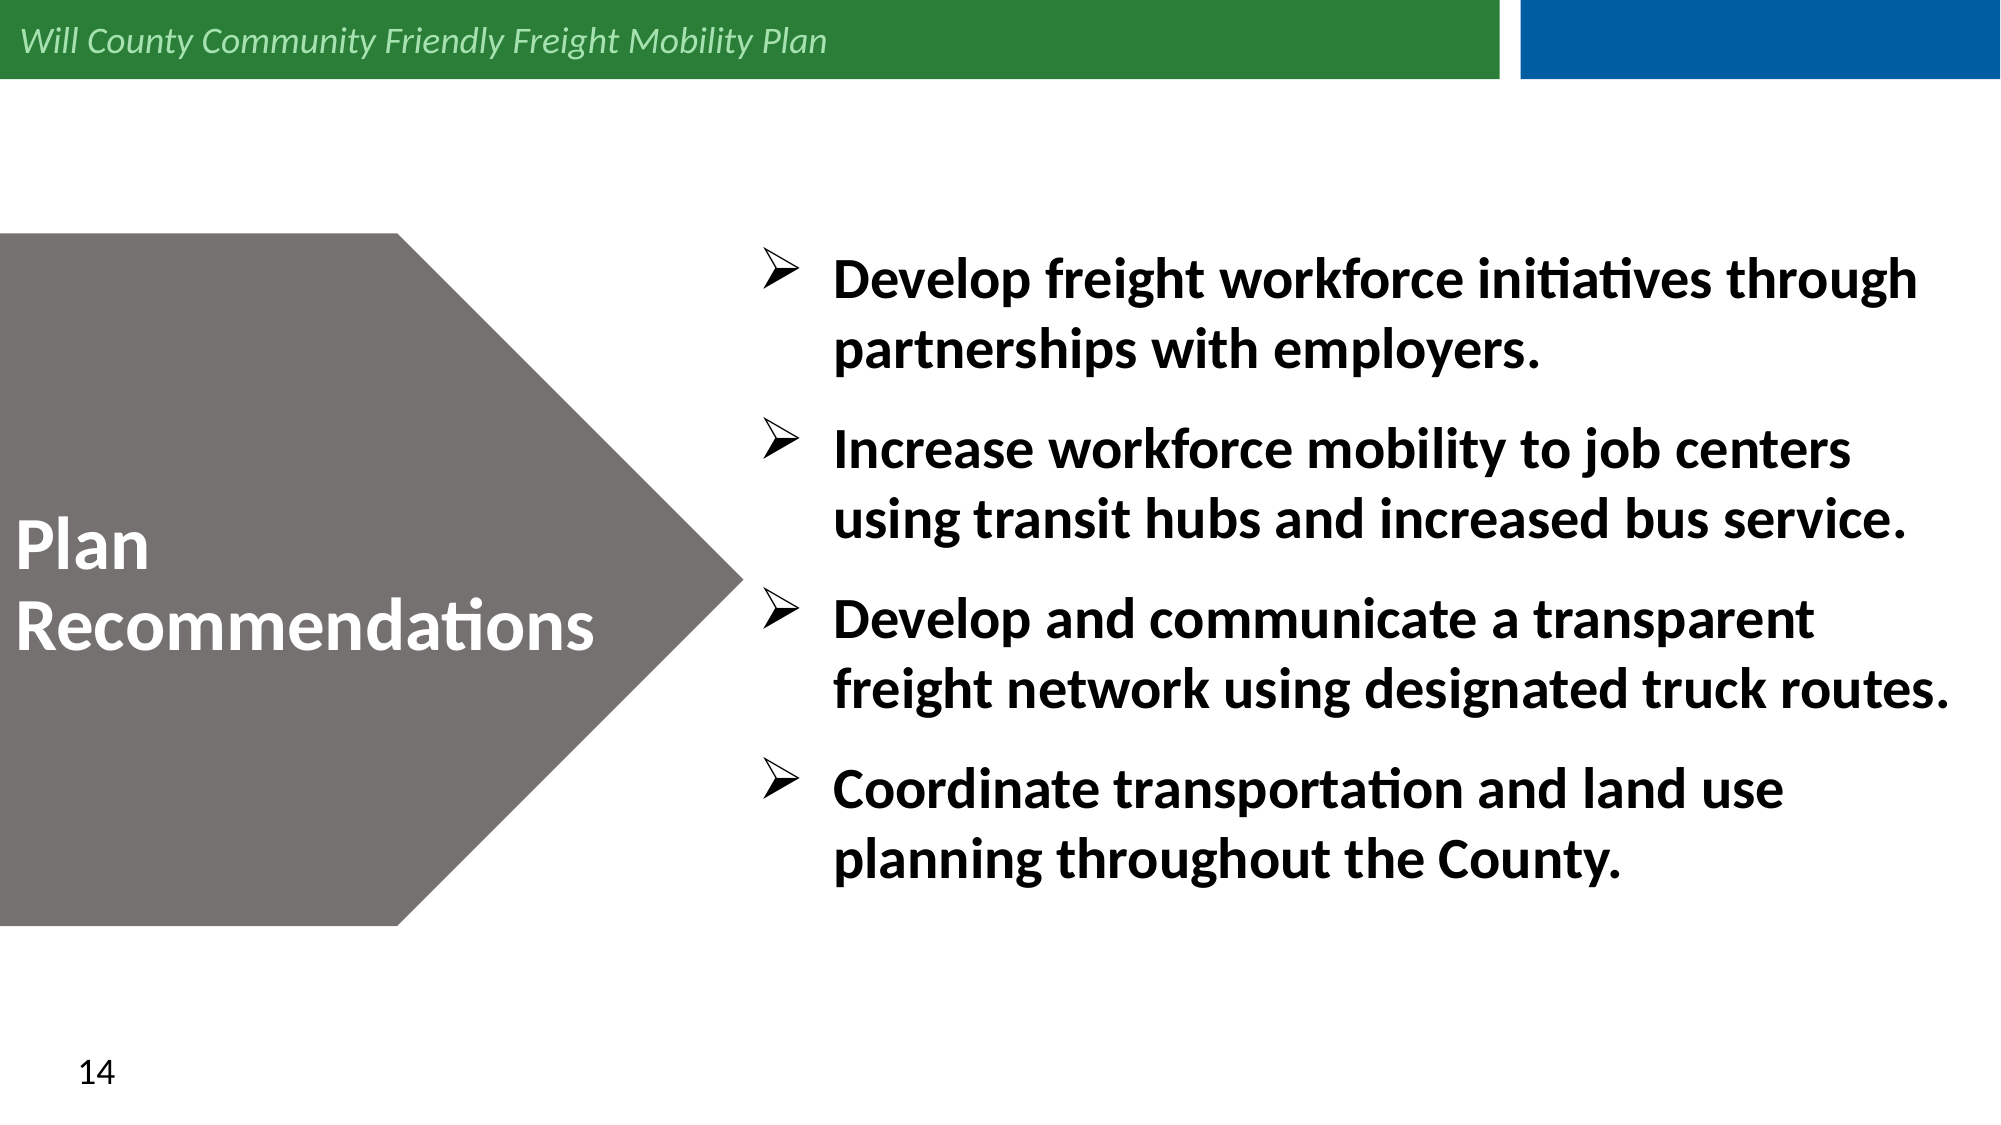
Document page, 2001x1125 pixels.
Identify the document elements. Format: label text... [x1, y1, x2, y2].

text_box [627, 461, 743, 698]
slide_number 14 [62, 1044, 513, 1105]
text_box [0, 232, 541, 375]
text_box Develop freight workforce initiatives through partnerships with employers. Increase workforce mobility to job centers using transit hubs and increased bus service. Develop and communicate a transparent freight network using designated truck routes. Coordinate transportation and land use planning throughout the County. [743, 233, 1994, 1068]
text_box [0, 797, 528, 928]
title Plan Recommendations [0, 375, 627, 797]
